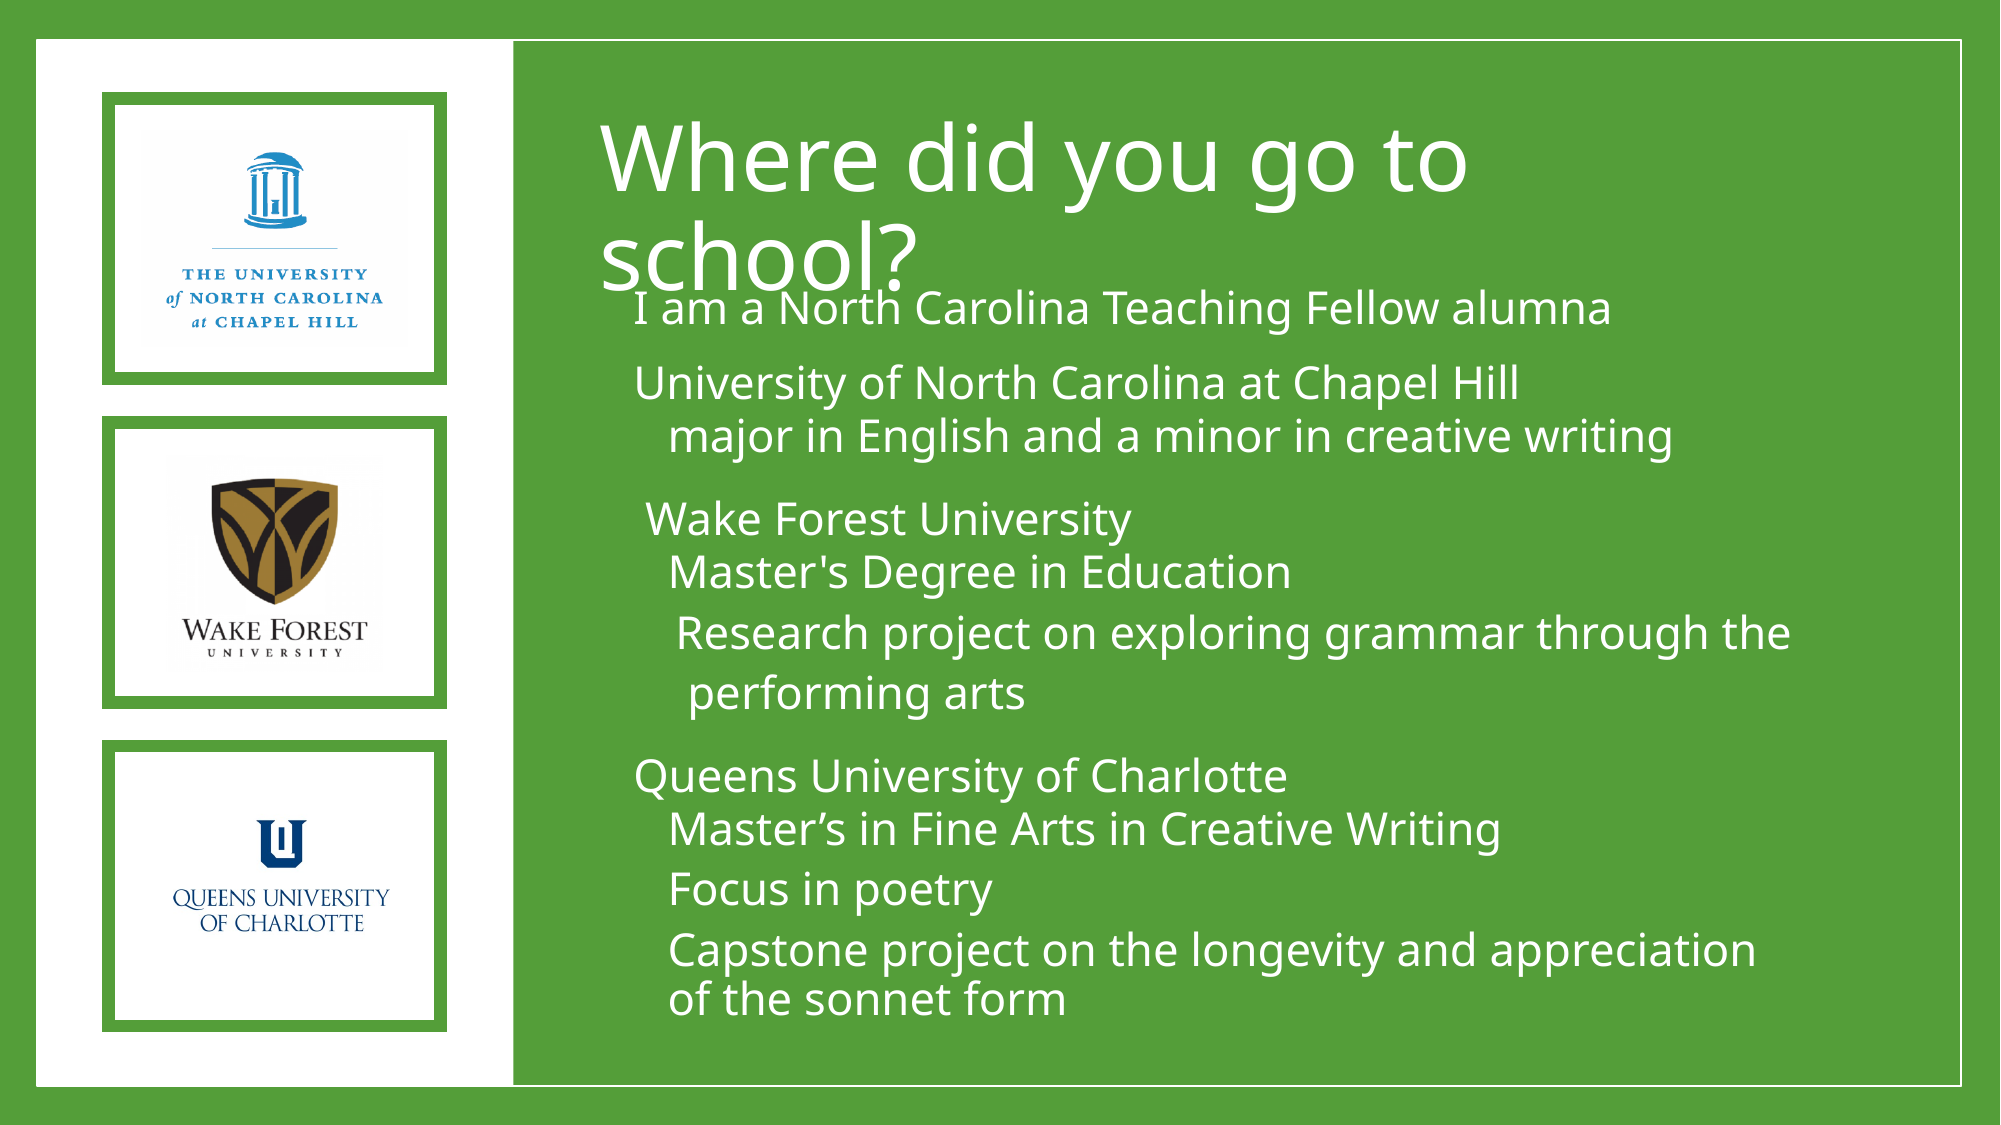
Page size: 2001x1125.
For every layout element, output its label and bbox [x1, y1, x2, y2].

text_box [107, 97, 442, 380]
text_box [36, 38, 515, 1088]
text_box [107, 745, 442, 1028]
text_box [515, 38, 1962, 1088]
picture [141, 130, 408, 348]
picture [166, 454, 384, 672]
text_box [107, 421, 442, 704]
picture [172, 772, 390, 990]
